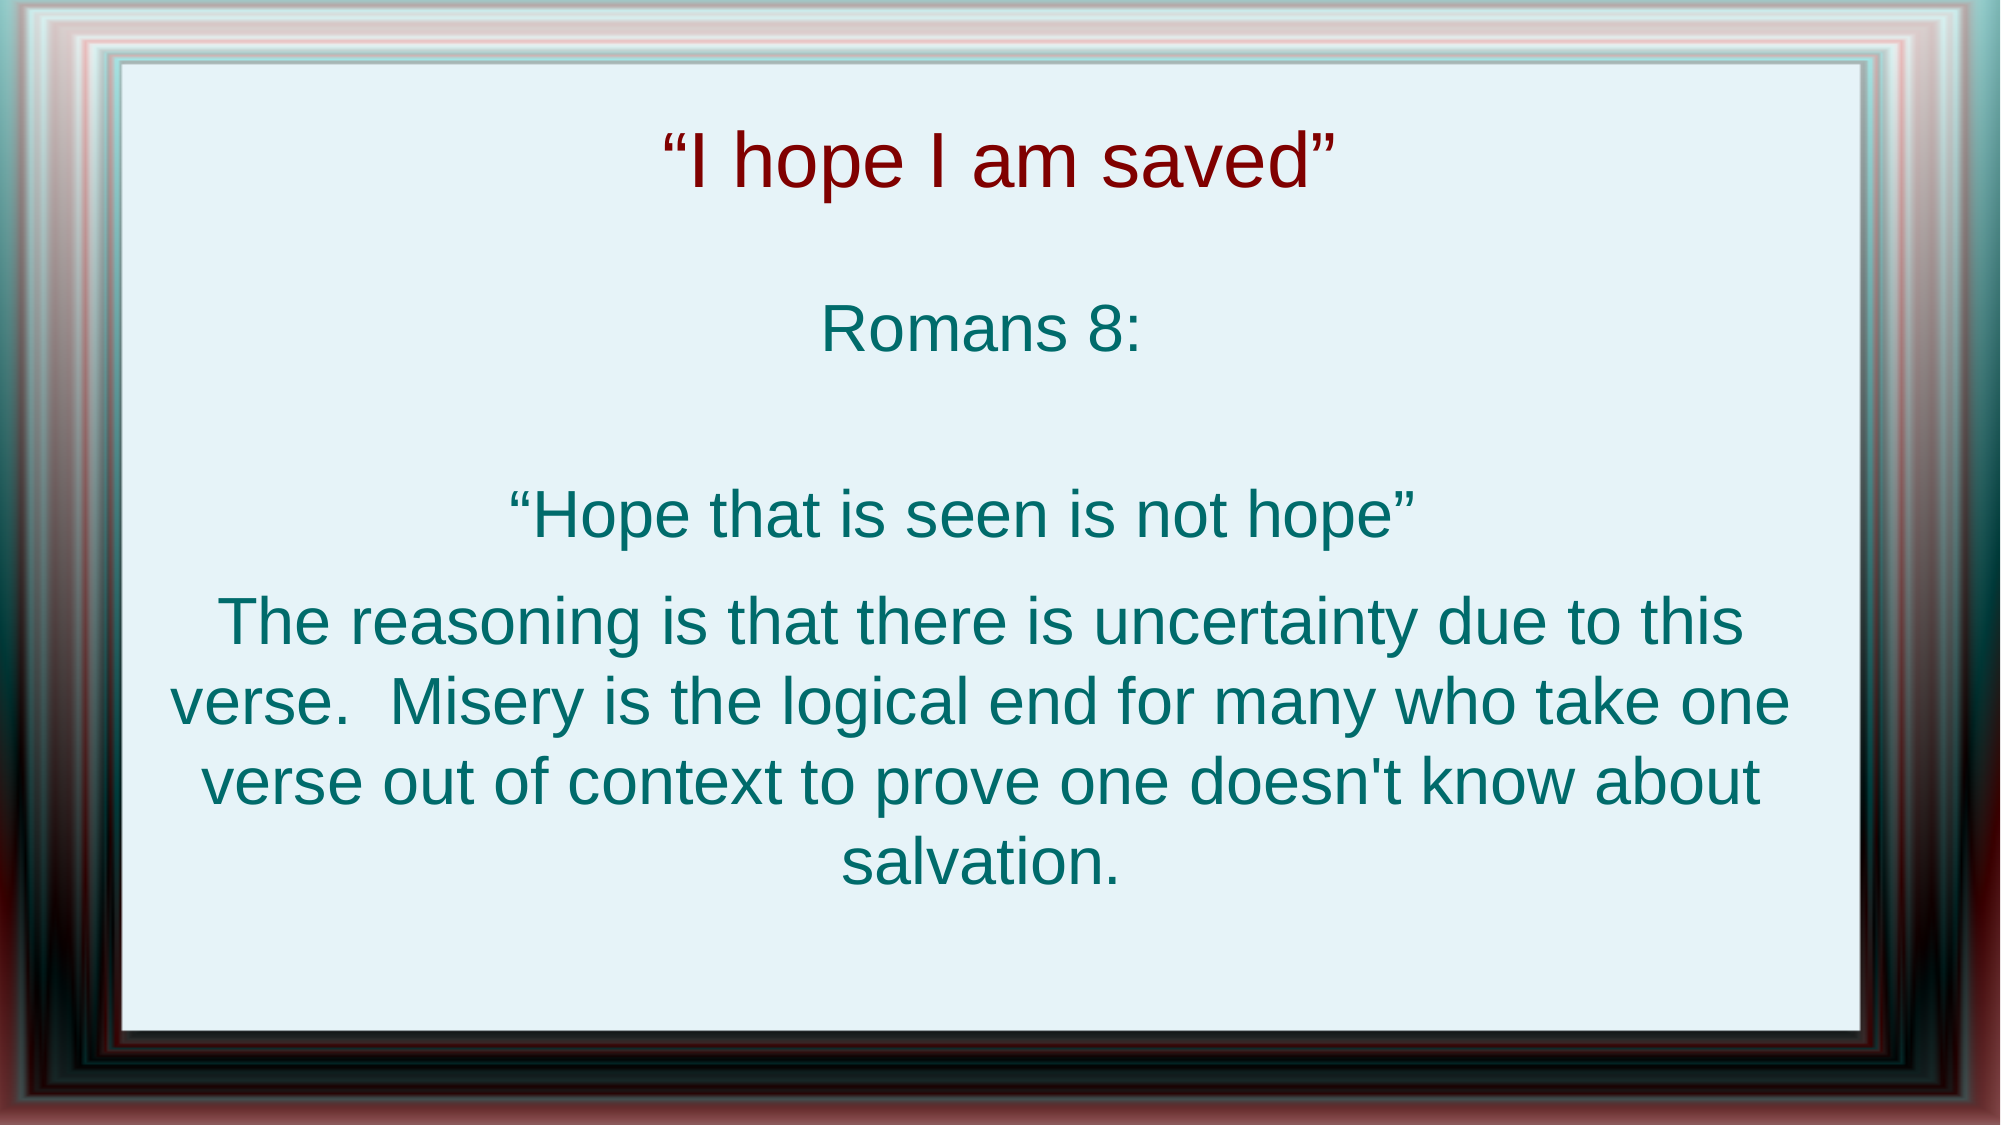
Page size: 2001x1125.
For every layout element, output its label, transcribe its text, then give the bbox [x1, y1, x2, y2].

title “I hope I am saved” [142, 80, 1857, 233]
subtitle Romans 8: “Hope that is seen is not hope” The reasoning is that there is uncertainty due to this verse. Misery is the logical end for many who take one verse out of context to prove one doesn't know about salvation. [142, 249, 1822, 933]
picture [0, 0, 2001, 1125]
